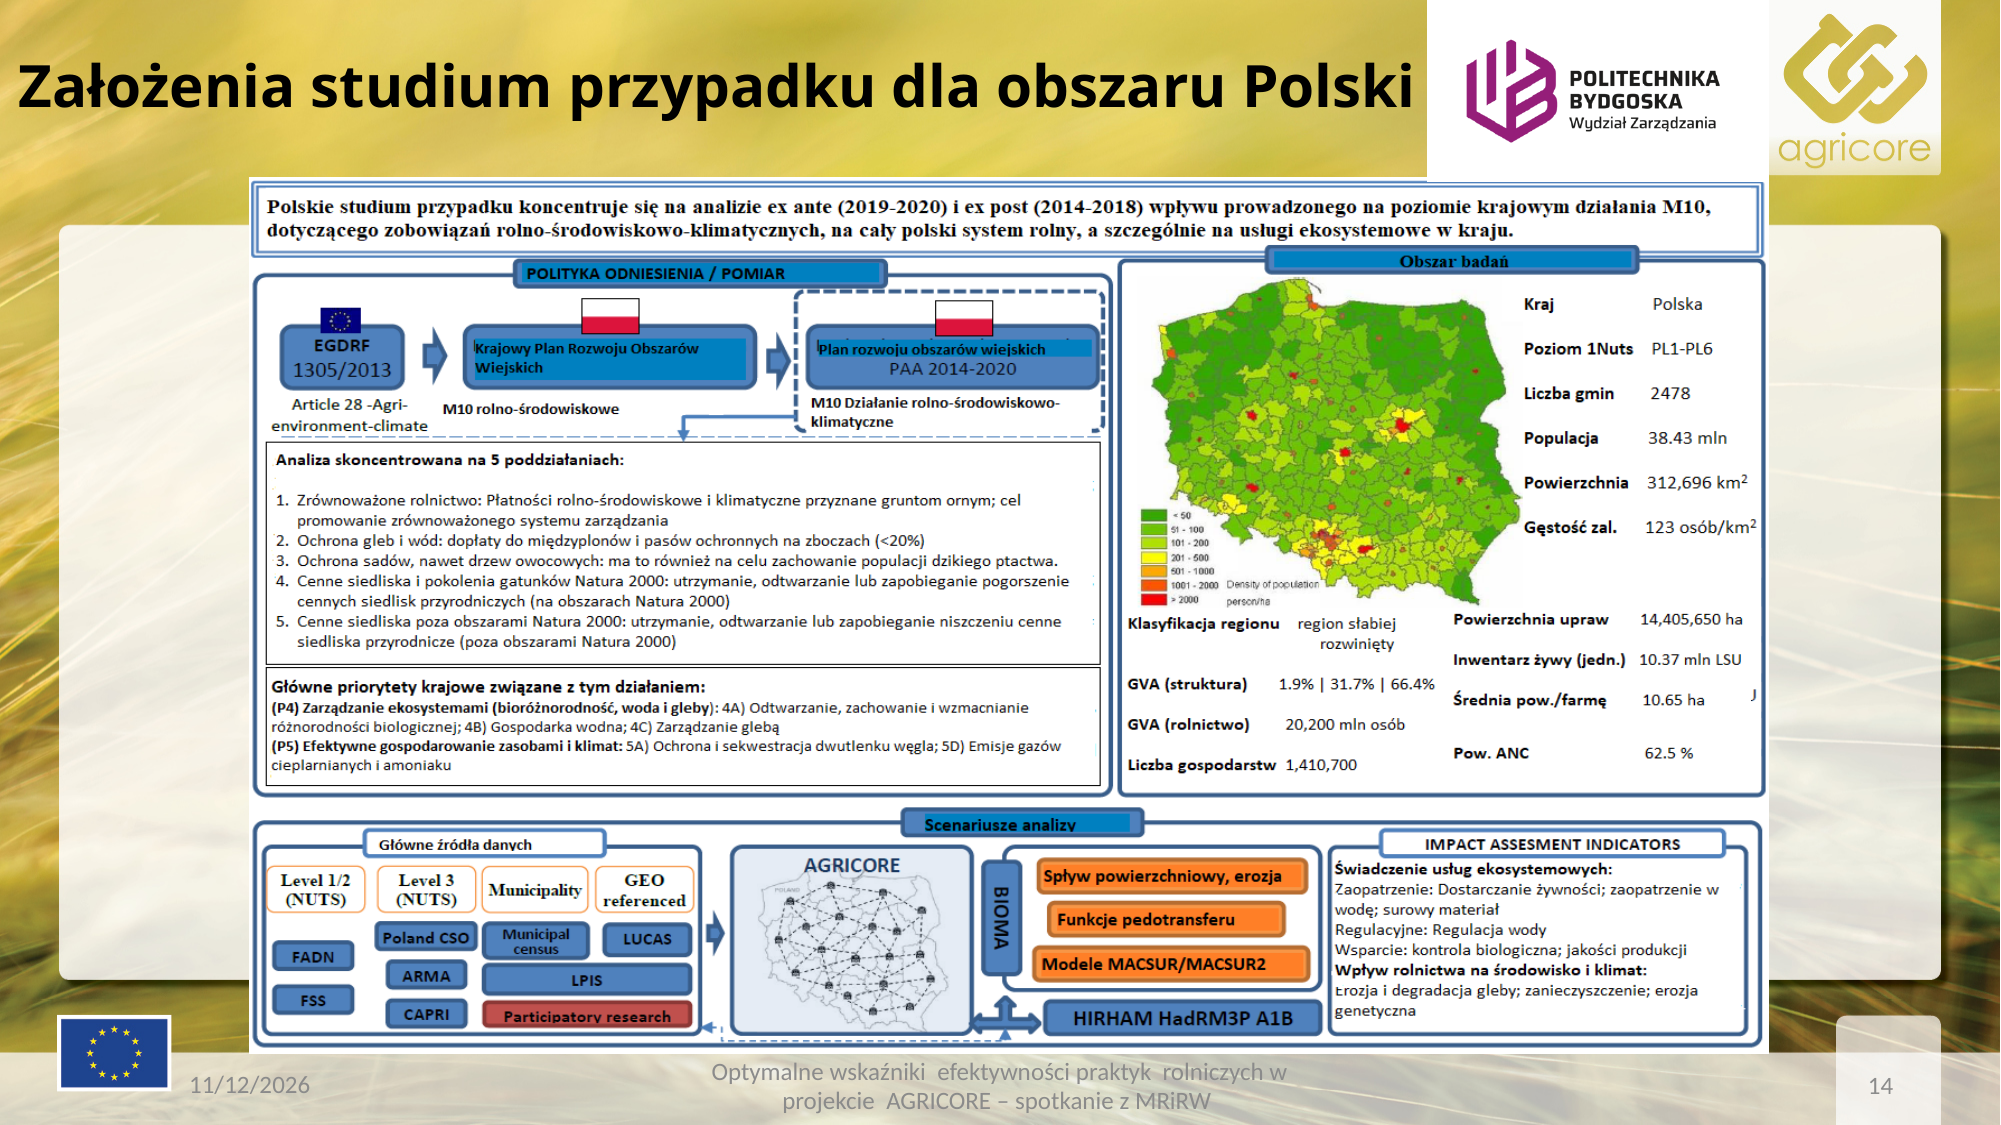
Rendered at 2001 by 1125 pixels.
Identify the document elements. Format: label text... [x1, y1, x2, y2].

footer Optymalne wskaźniki efektywności praktyk rolniczych w projekcie AGRICORE – spotkanie z MRiRW [662, 1054, 1338, 1115]
title Założenia studium przypadku dla obszaru Polski [1769, 7, 2000, 171]
slide_number 14 [1458, 1054, 1909, 1115]
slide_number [174, 1053, 625, 1114]
picture [0, 0, 2000, 1125]
title Założenia studium przypadku dla obszaru Polski [3, 7, 1427, 171]
